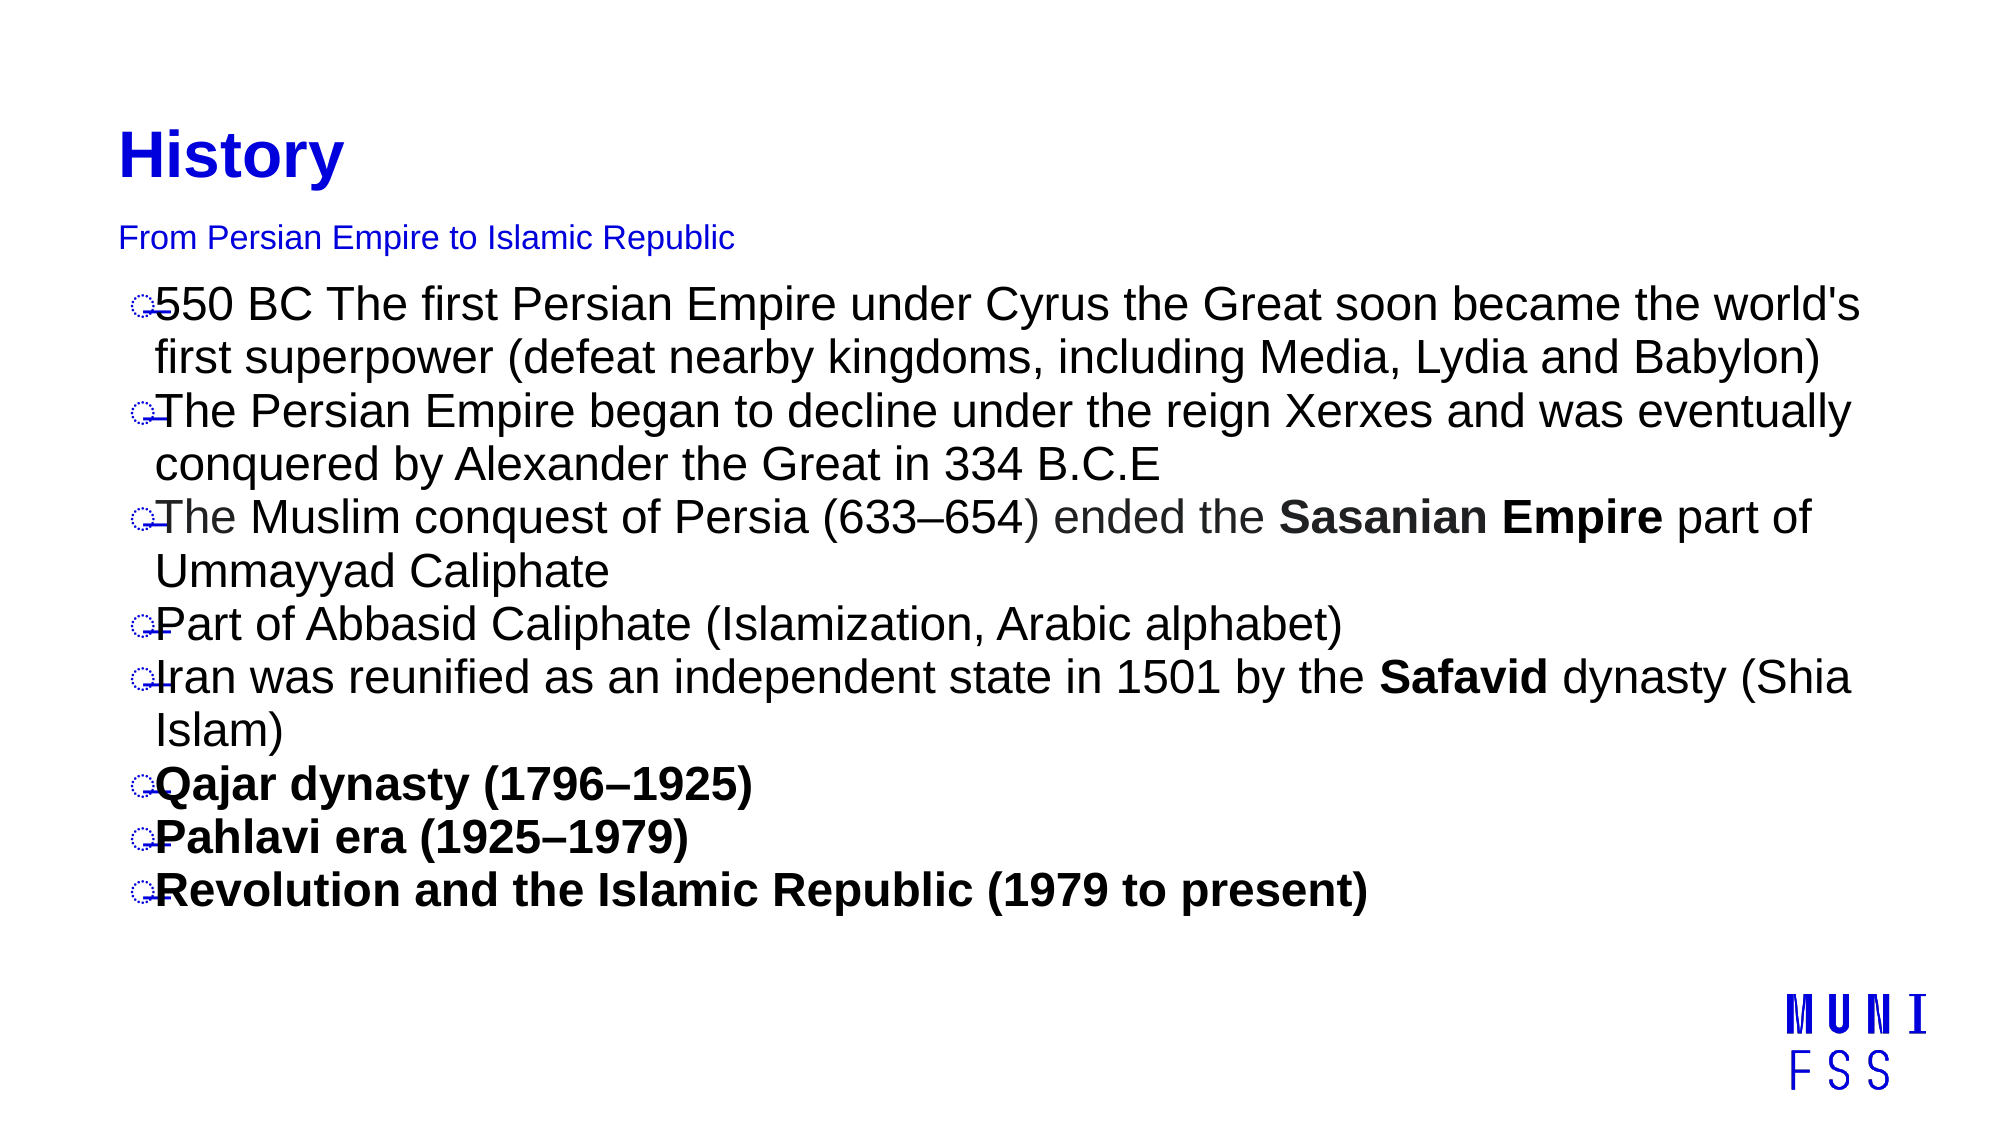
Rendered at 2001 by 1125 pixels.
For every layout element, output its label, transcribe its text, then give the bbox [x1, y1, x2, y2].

list 550 BC The first Persian Empire under Cyrus the Great soon became the world's first superpower (defeat nearby kingdoms, including Media, Lydia and Babylon) The Persian Empire began to decline under the reign Xerxes and was eventually conquered by Alexander the Great in 334 B.C.E The Muslim conquest of Persia (633–654) ended the Sasanian Empire part of Ummayyad Caliphate Part of Abbasid Caliphate (Islamization, Arabic alphabet) Iran was reunified as an independent state in 1501 by the Safavid dynasty (Shia Islam) Qajar dynasty (1796–1925) Pahlavi era (1925–1979) Revolution and the Islamic Republic (1979 to present) [118, 277, 1883, 957]
picture [1787, 994, 1926, 1090]
title History [118, 118, 1883, 193]
list From Persian Empire to Islamic Republic [118, 212, 1882, 258]
